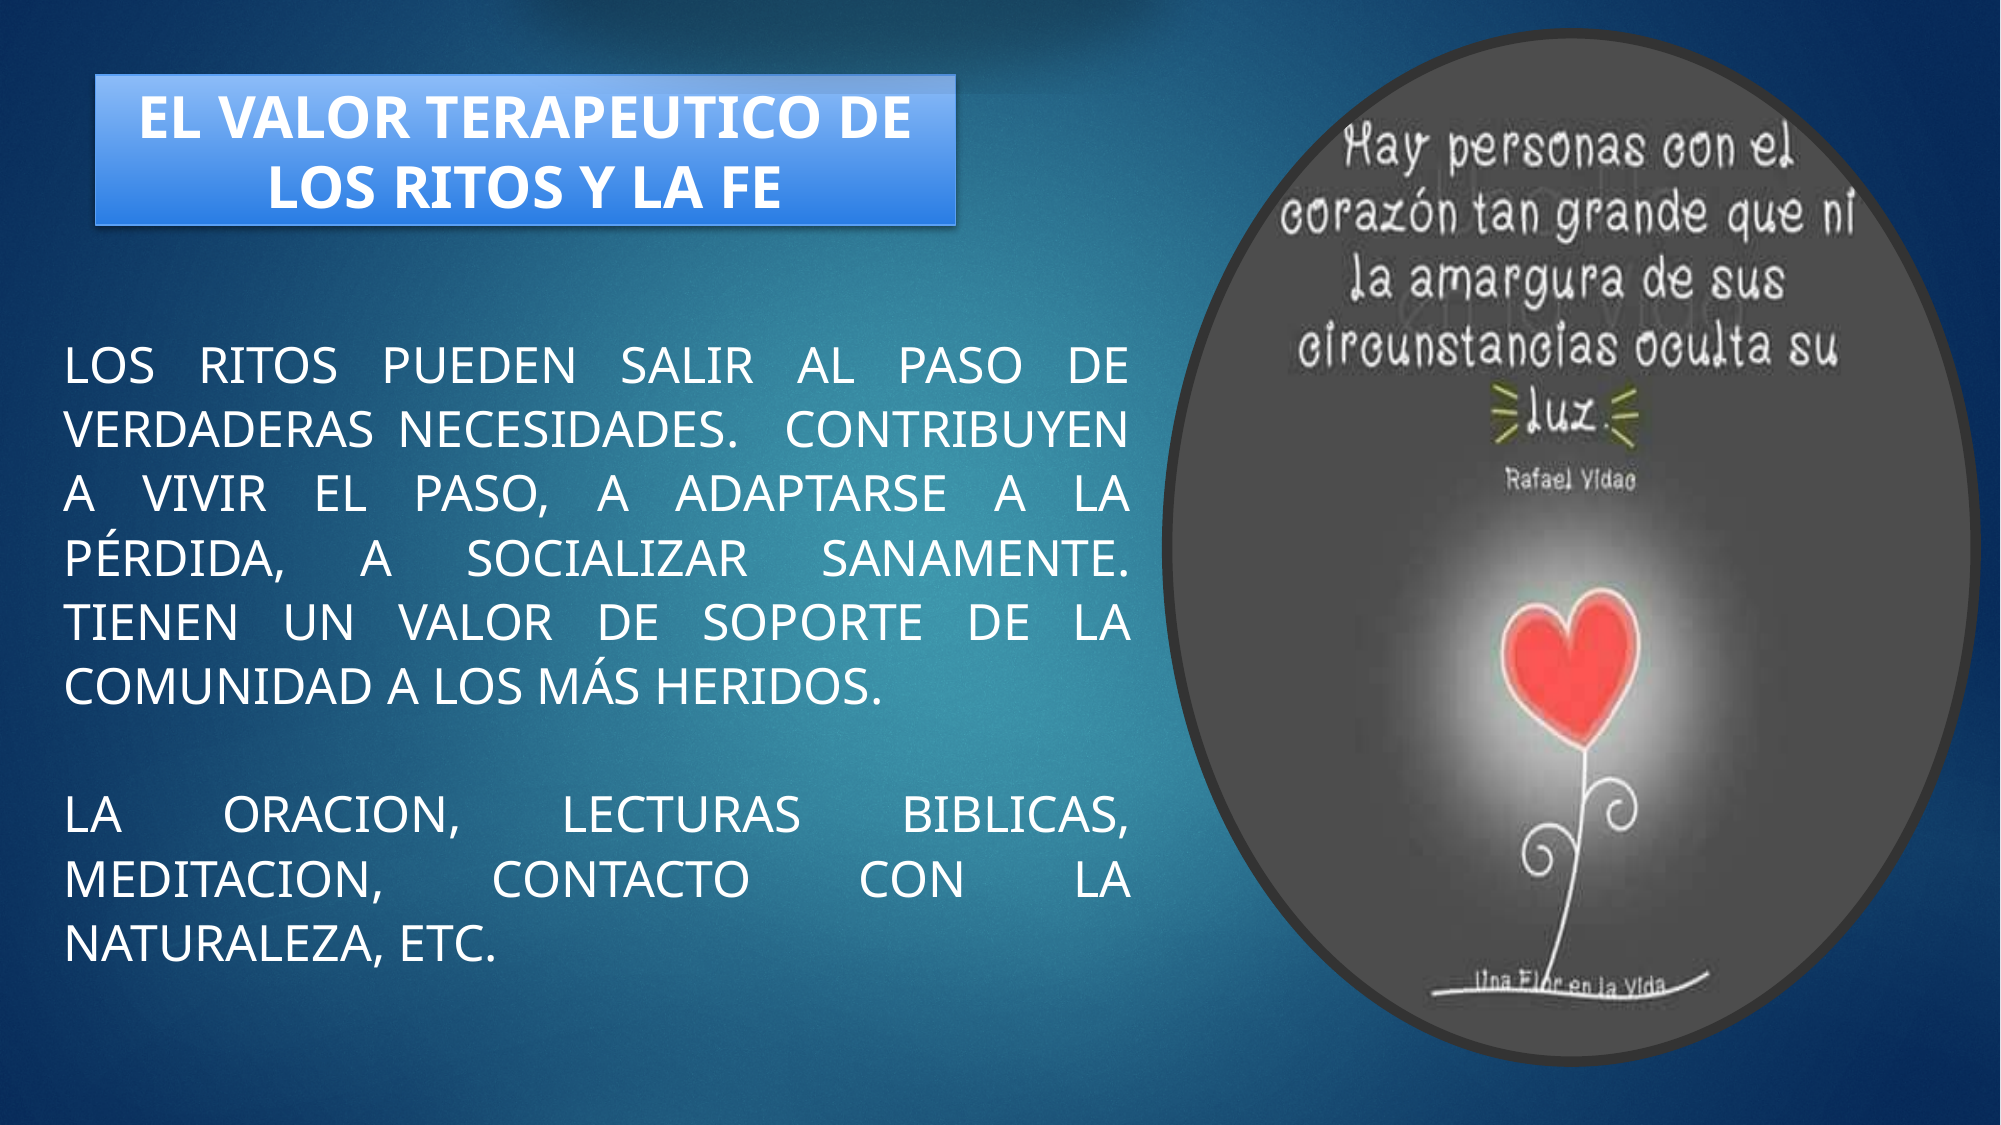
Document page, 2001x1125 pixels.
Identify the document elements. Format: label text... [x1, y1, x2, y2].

text_box LOS RITOS PUEDEN SALIR AL PASO DE VERDADERAS NECESIDADES. CONTRIBUYEN A VIVIR EL PASO, A ADAPTARSE A LA PÉRDIDA, A SOCIALIZAR SANAMENTE. TIENEN UN VALOR DE SOPORTE DE LA COMUNIDAD A LOS MÁS HERIDOS. LA ORACION, LECTURAS BIBLICAS, MEDITACION, CONTACTO CON LA NATURALEZA, ETC. [49, 321, 1146, 979]
text_box EL VALOR TERAPEUTICO DE LOS RITOS Y LA FE [95, 74, 956, 226]
picture [1166, 32, 1976, 1062]
